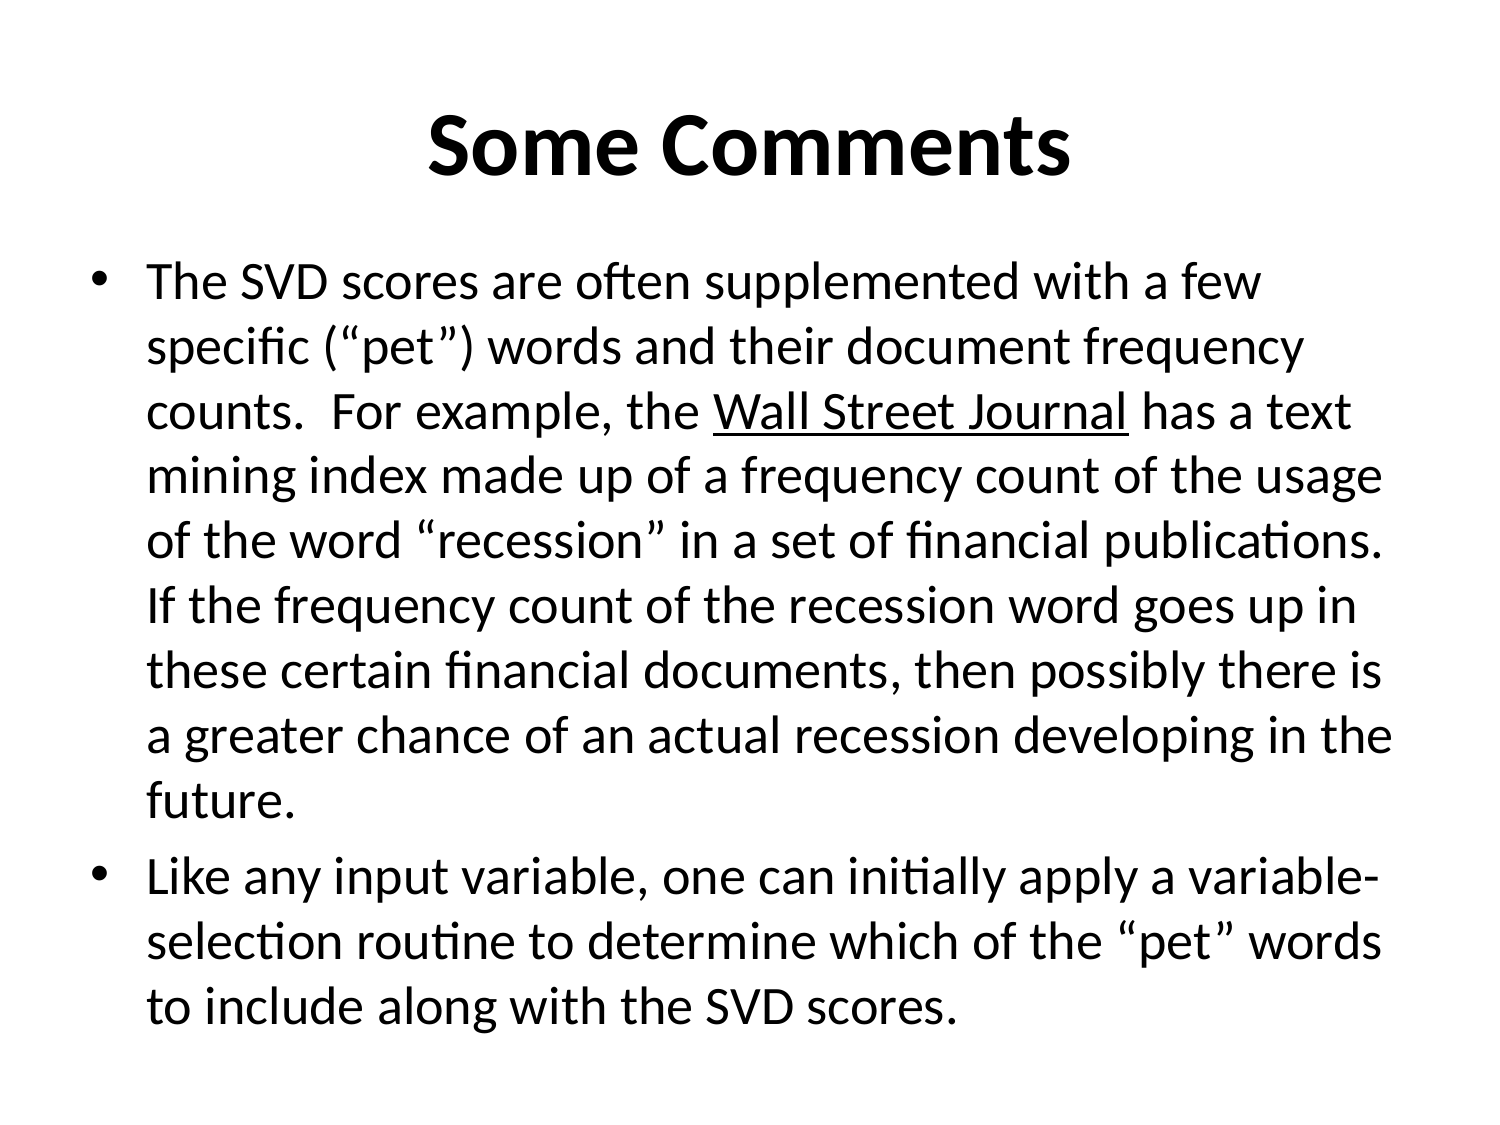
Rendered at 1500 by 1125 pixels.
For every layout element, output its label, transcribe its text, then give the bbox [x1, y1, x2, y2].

title Some Comments [75, 45, 1425, 233]
list The SVD scores are often supplemented with a few specific (“pet”) words and their document frequency counts. For example, the Wall Street Journal has a text mining index made up of a frequency count of the usage of the word “recession” in a set of financial publications. If the frequency count of the recession word goes up in these certain financial documents, then possibly there is a greater chance of an actual recession developing in the future. Like any input variable, one can initially apply a variable-selection routine to determine which of the “pet” words to include along with the SVD scores. [75, 237, 1425, 1005]
